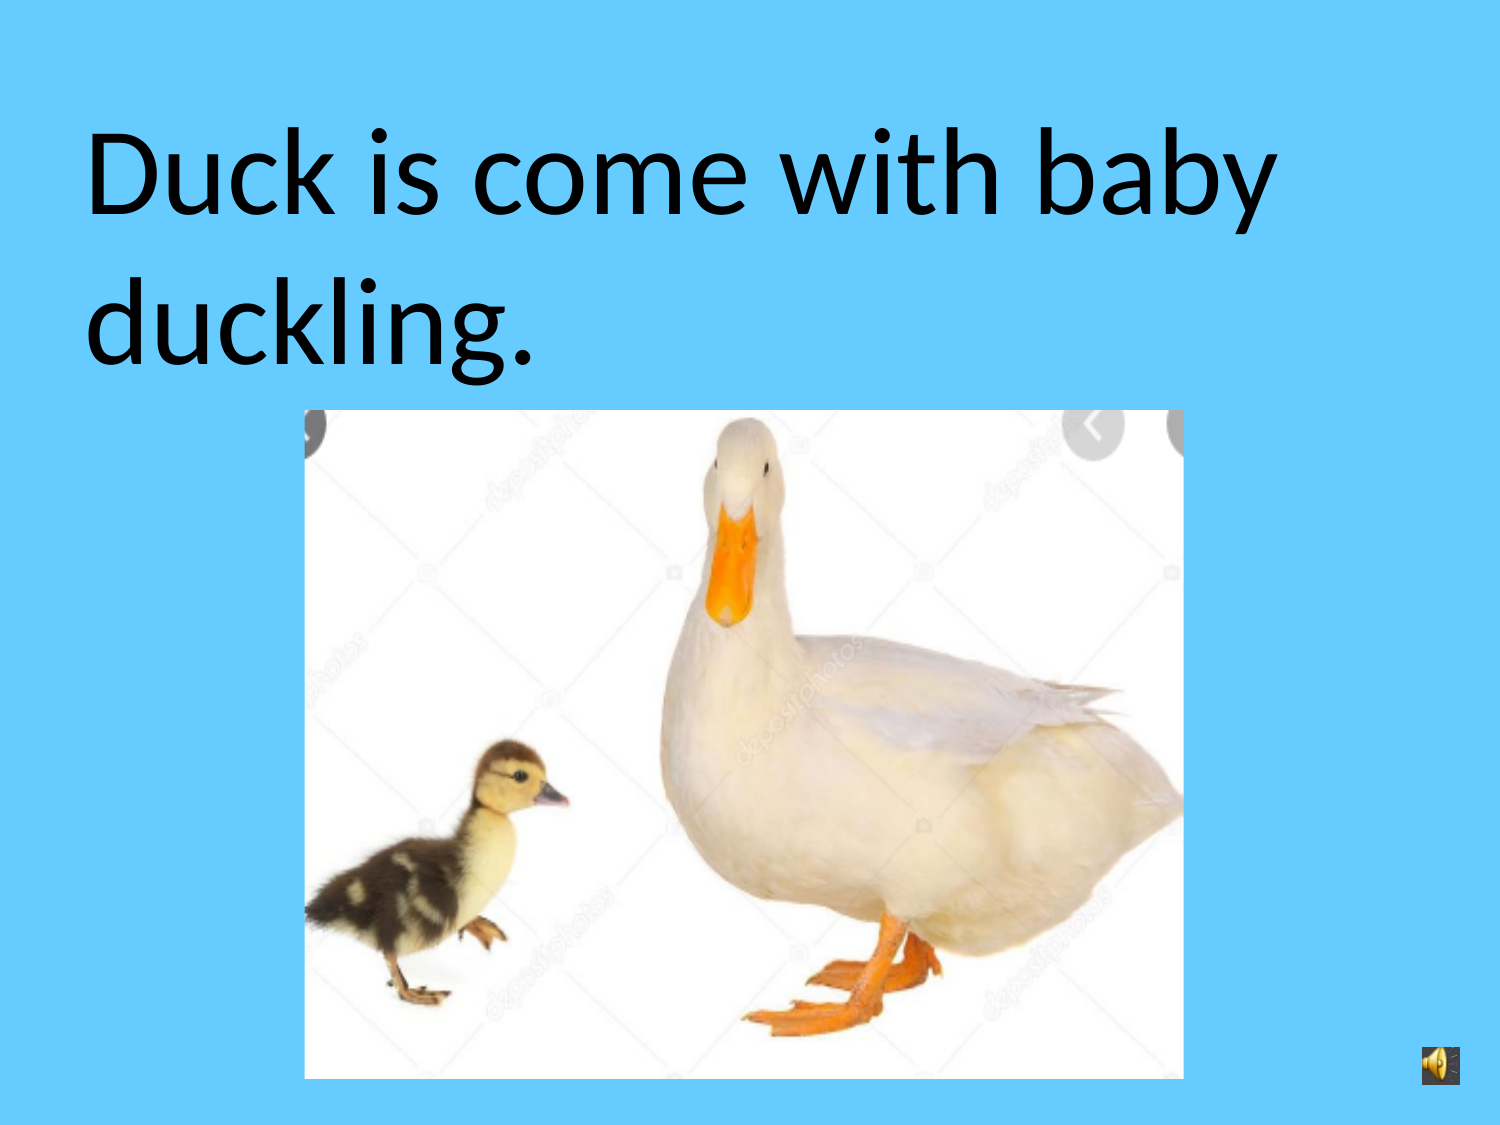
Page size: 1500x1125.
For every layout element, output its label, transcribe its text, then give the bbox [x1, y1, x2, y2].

picture [304, 409, 1184, 1079]
picture [1420, 1045, 1462, 1087]
text_box Duck is come with baby duckling. [70, 81, 1418, 397]
